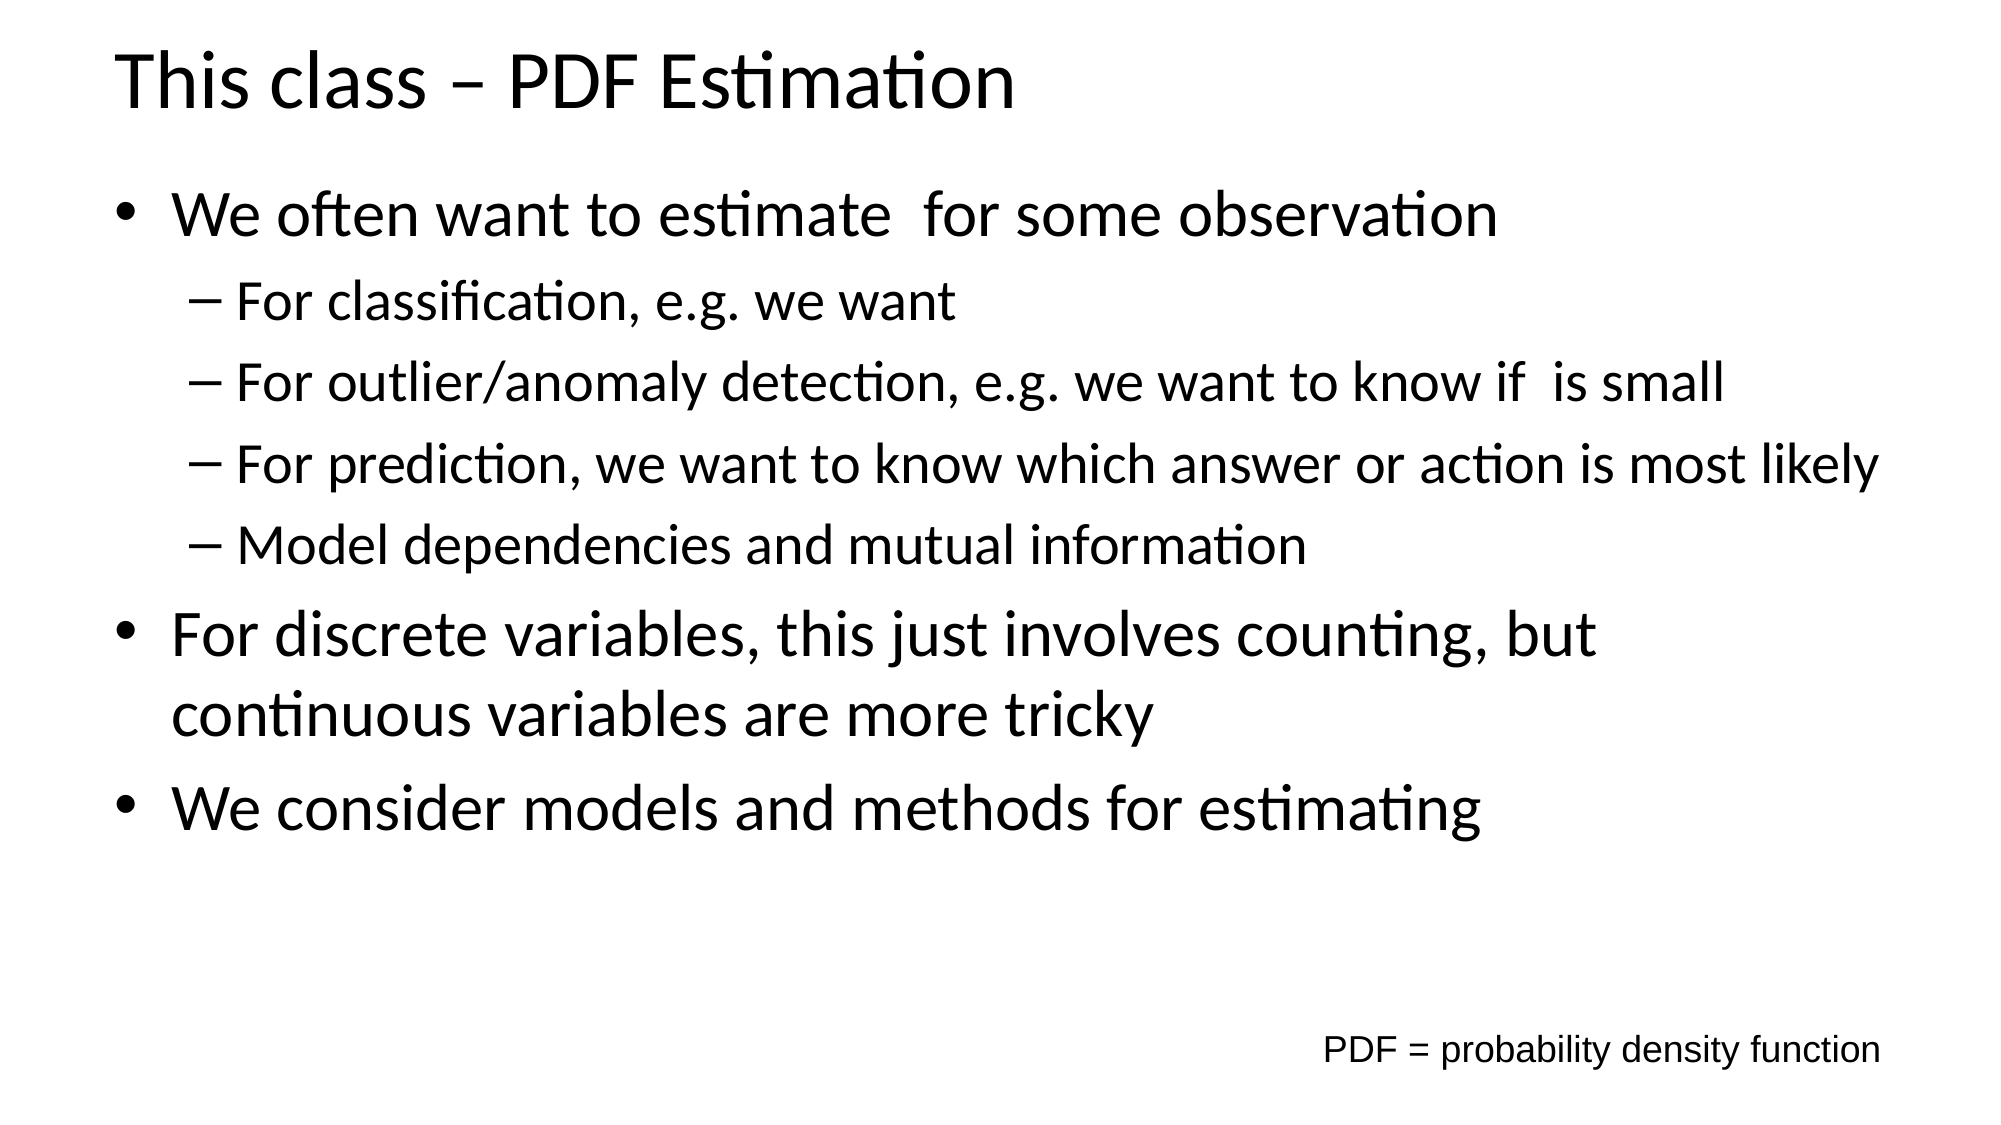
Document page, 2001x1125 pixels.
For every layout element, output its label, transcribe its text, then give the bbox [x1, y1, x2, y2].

title This class – PDF Estimation [99, 0, 1900, 150]
text_box PDF = probability density function [1308, 1017, 1897, 1078]
